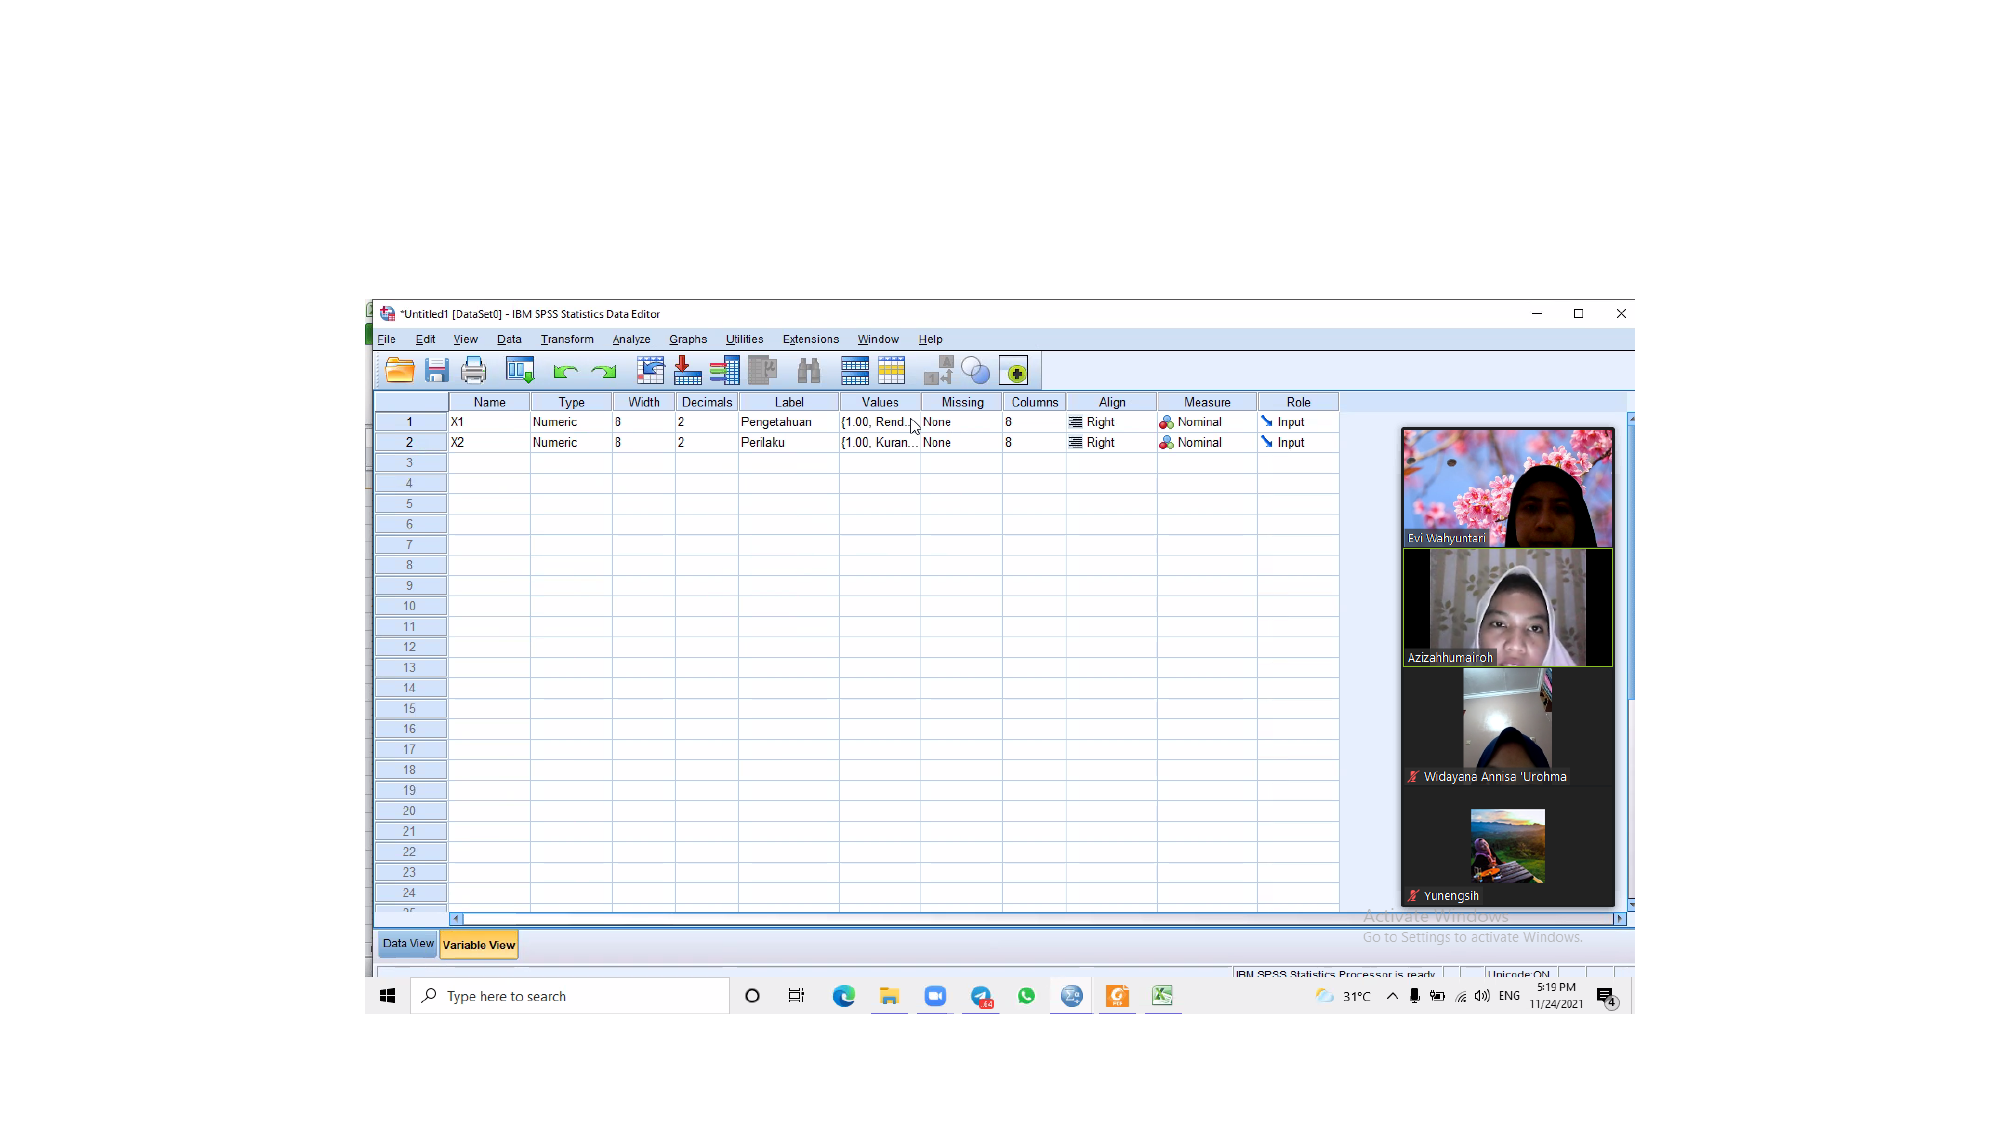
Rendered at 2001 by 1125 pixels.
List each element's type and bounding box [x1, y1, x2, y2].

list [365, 299, 1635, 1014]
